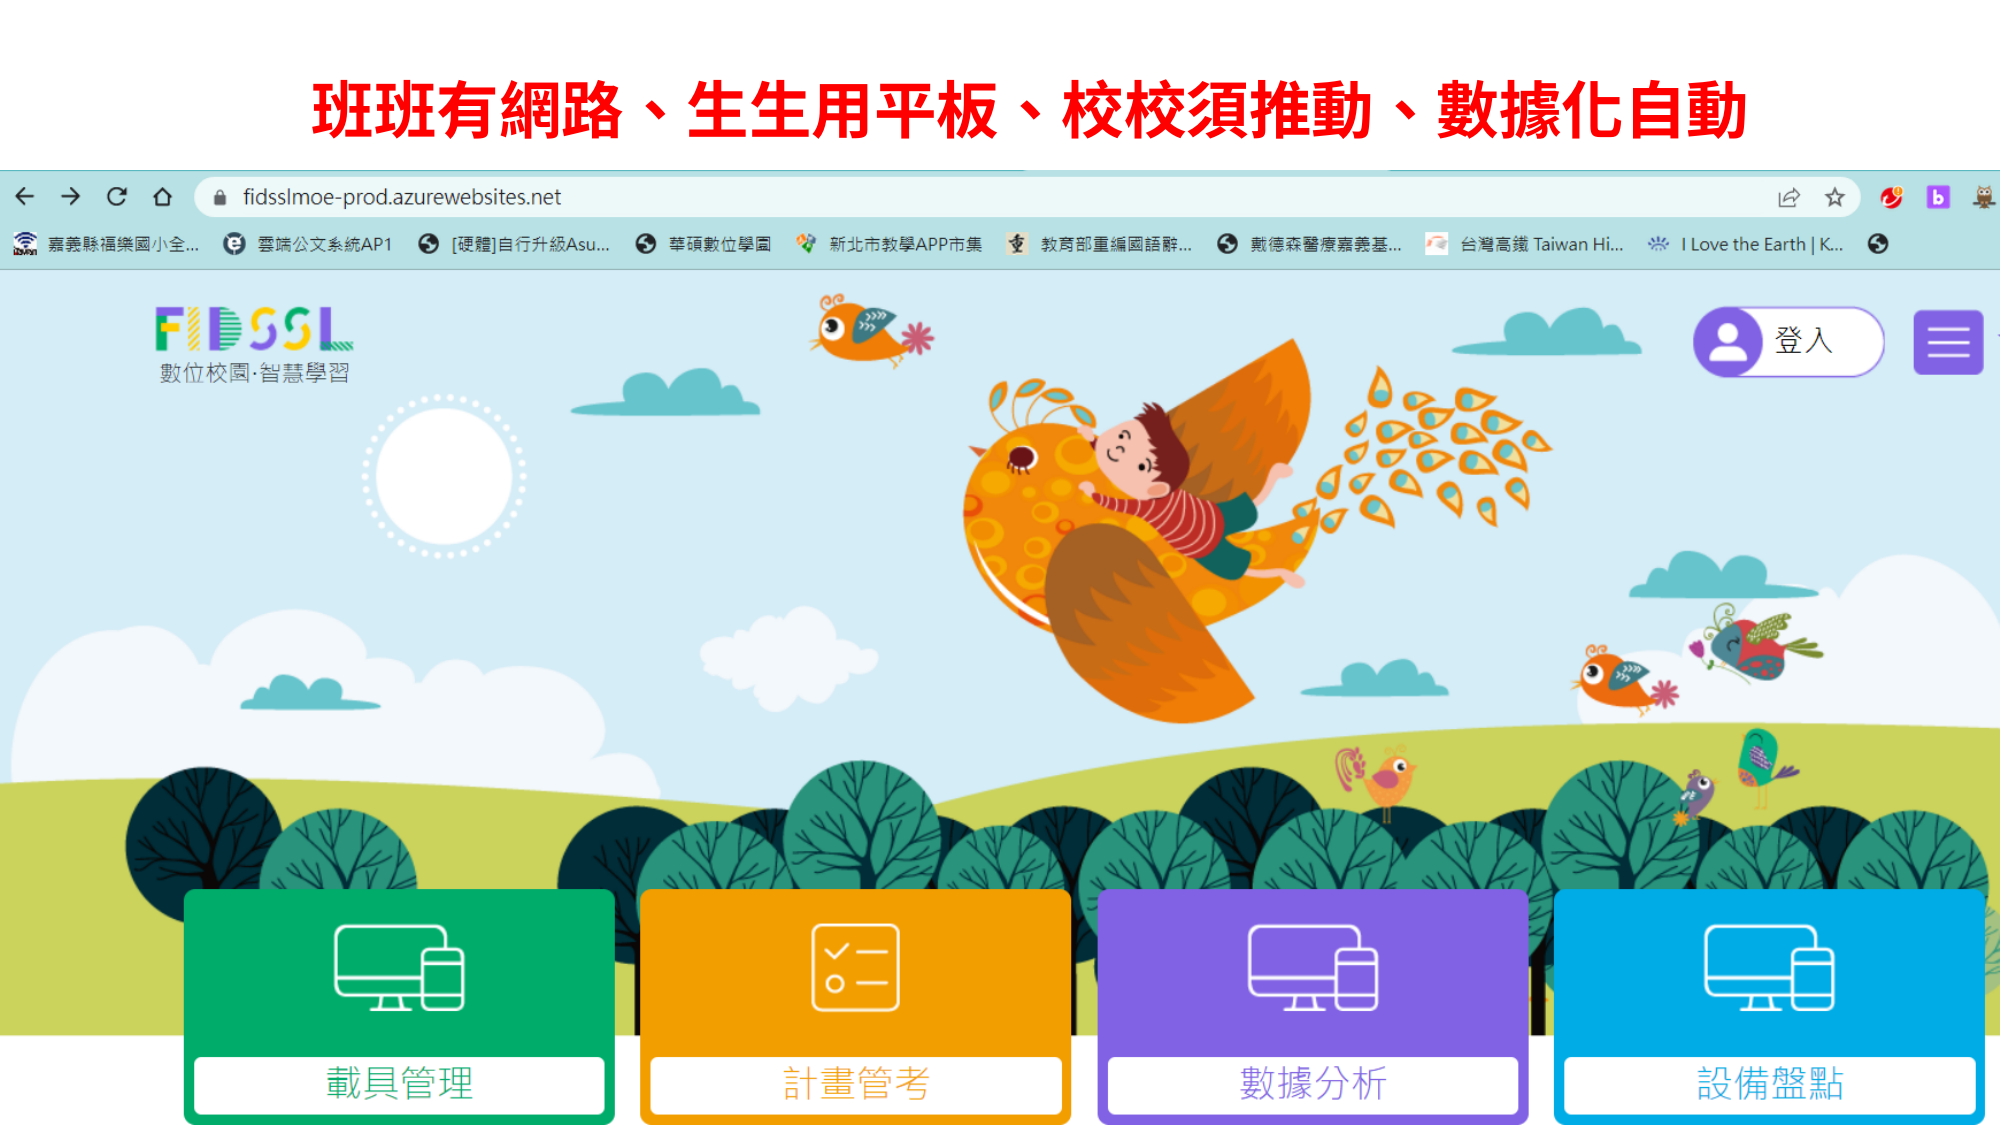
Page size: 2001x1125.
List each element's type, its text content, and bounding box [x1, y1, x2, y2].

picture [1704, 924, 1835, 1011]
picture [0, 0, 2000, 1125]
title 班班有網路、生生用平板、校校須推動、數據化自動 [80, 54, 1981, 170]
picture [1565, 1058, 1975, 1114]
